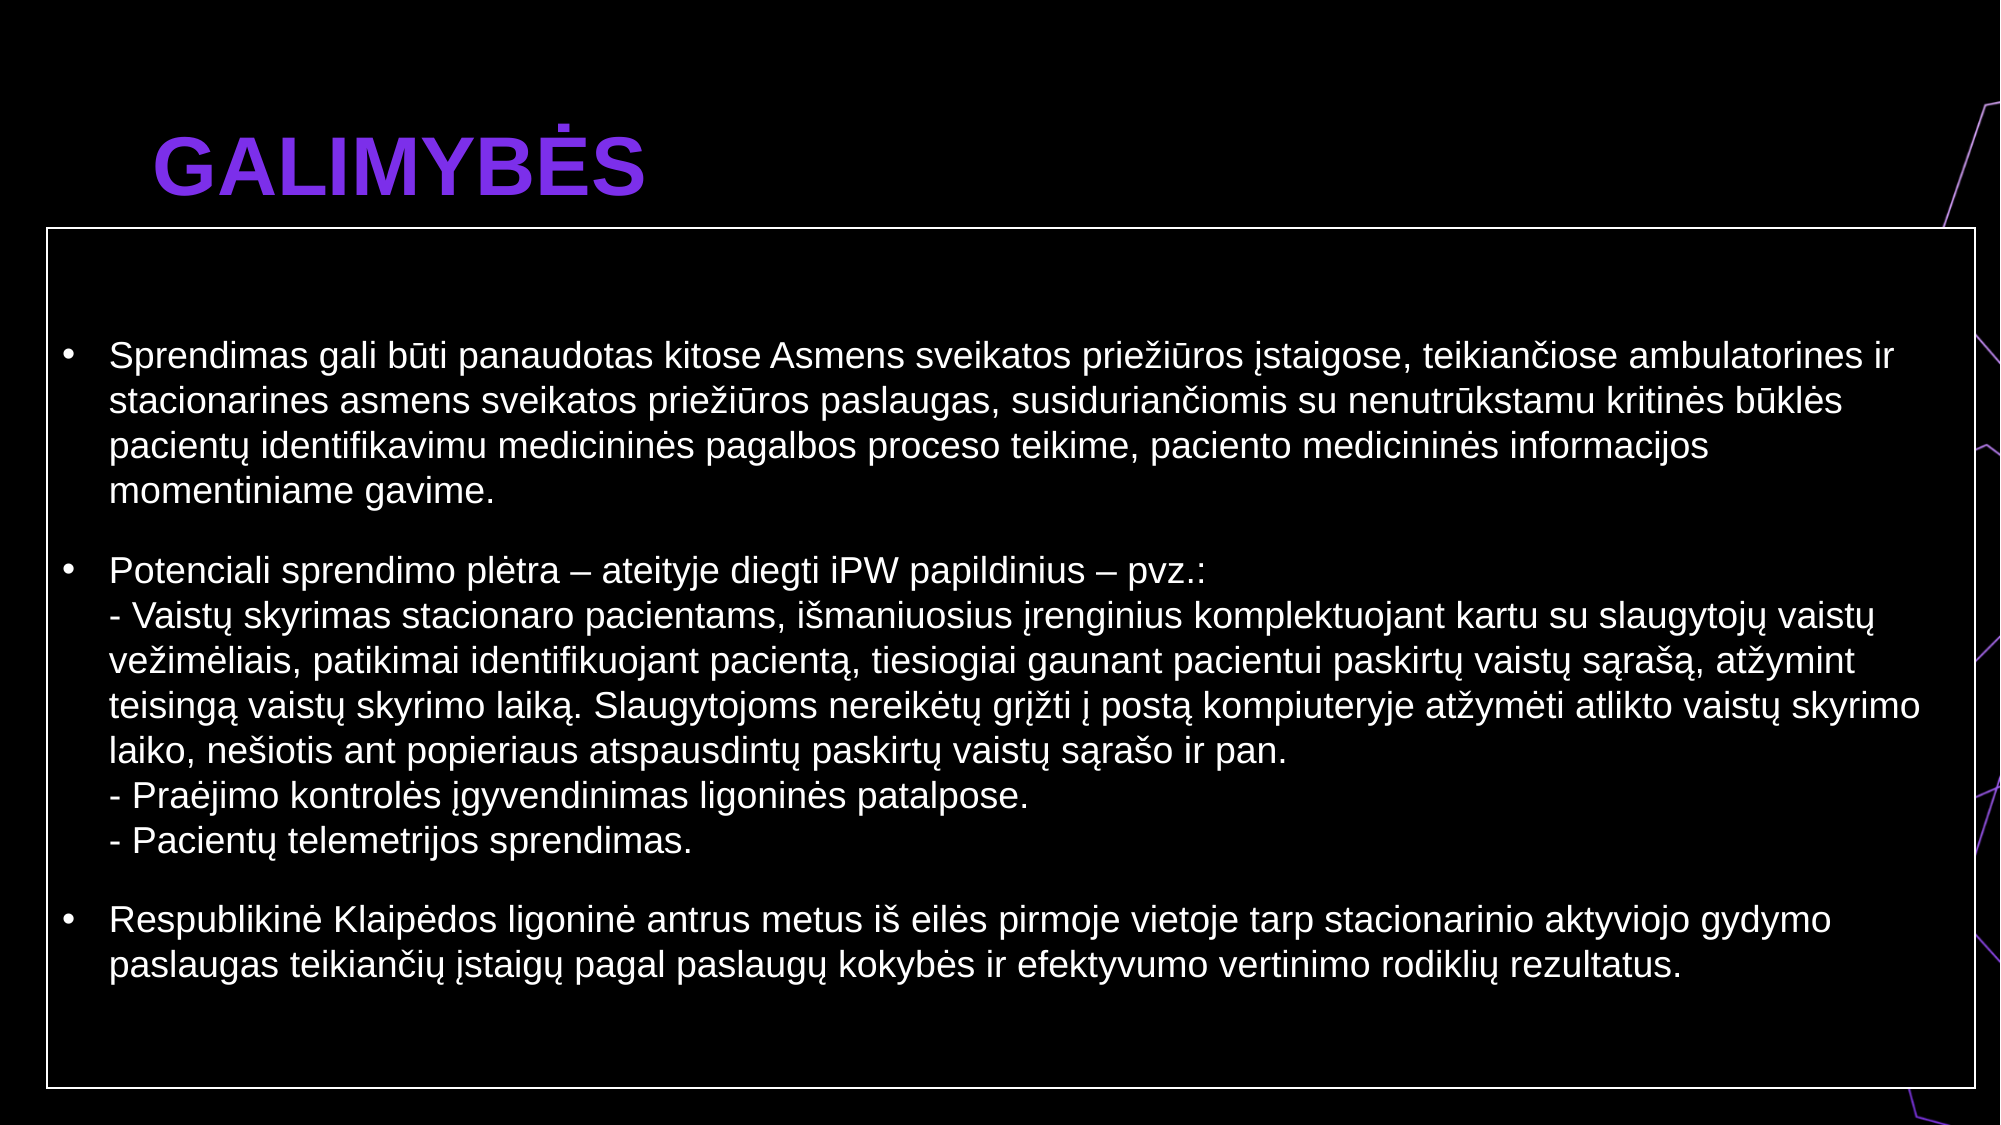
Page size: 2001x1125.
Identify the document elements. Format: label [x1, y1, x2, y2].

list [0, 0, 2000, 1125]
